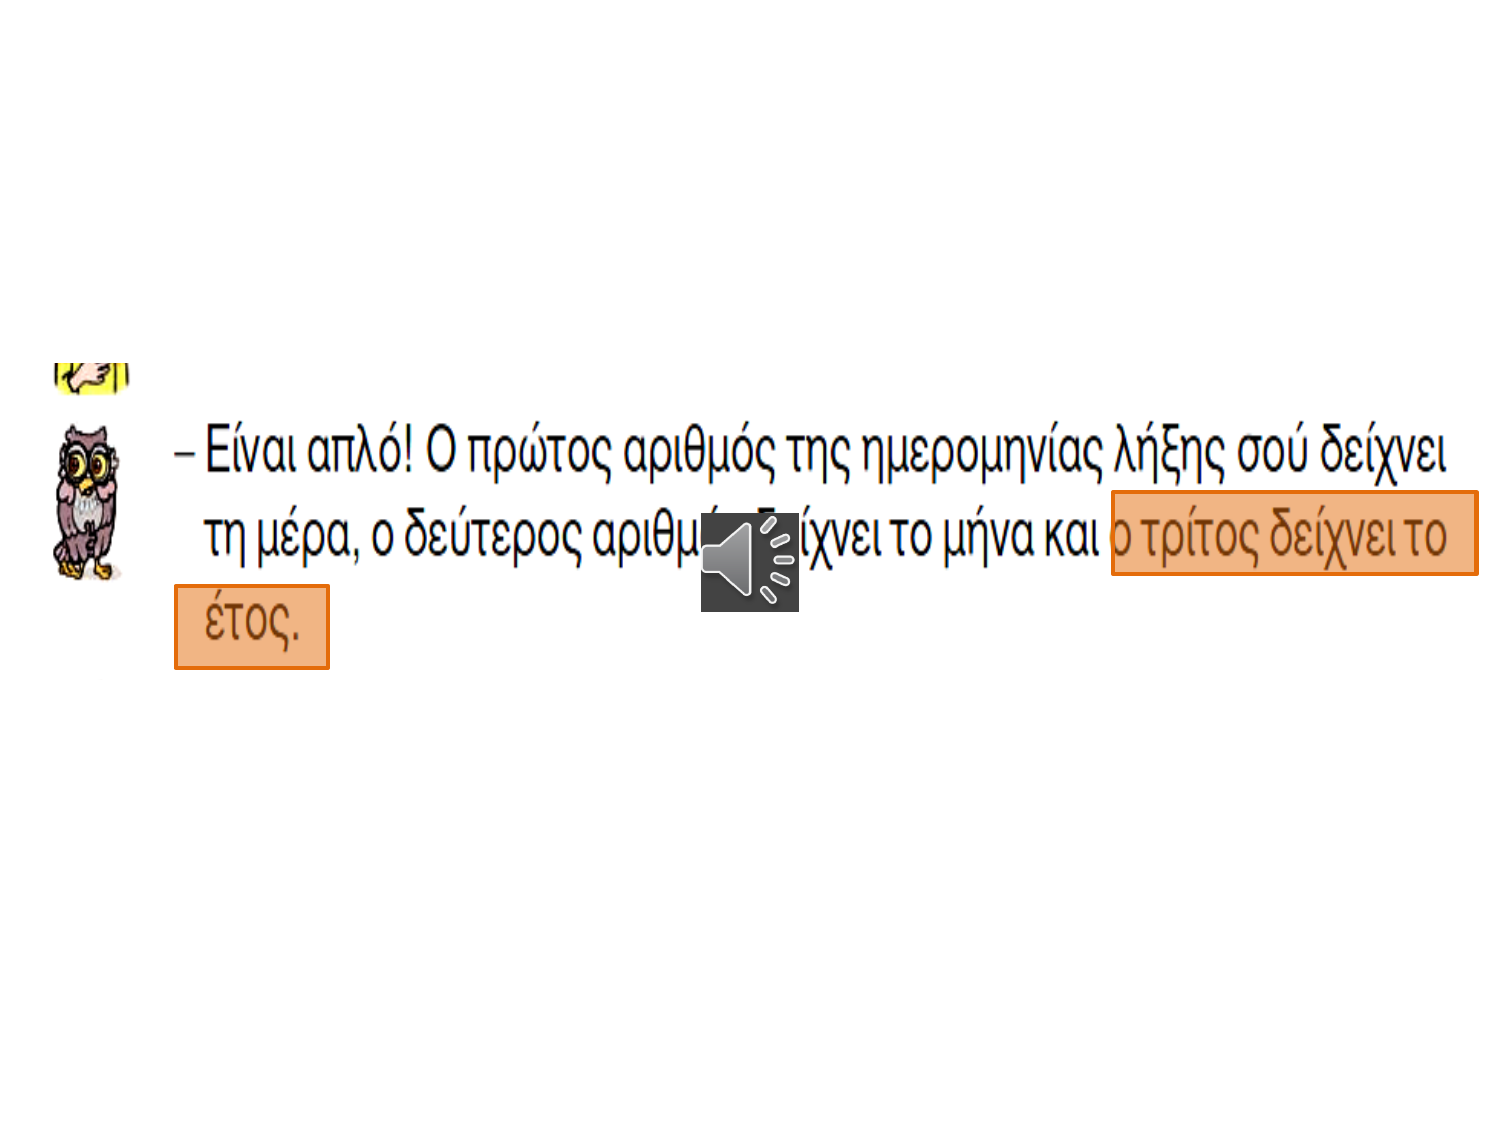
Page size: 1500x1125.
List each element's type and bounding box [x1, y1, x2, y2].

picture [699, 512, 801, 613]
list [0, 362, 1500, 680]
